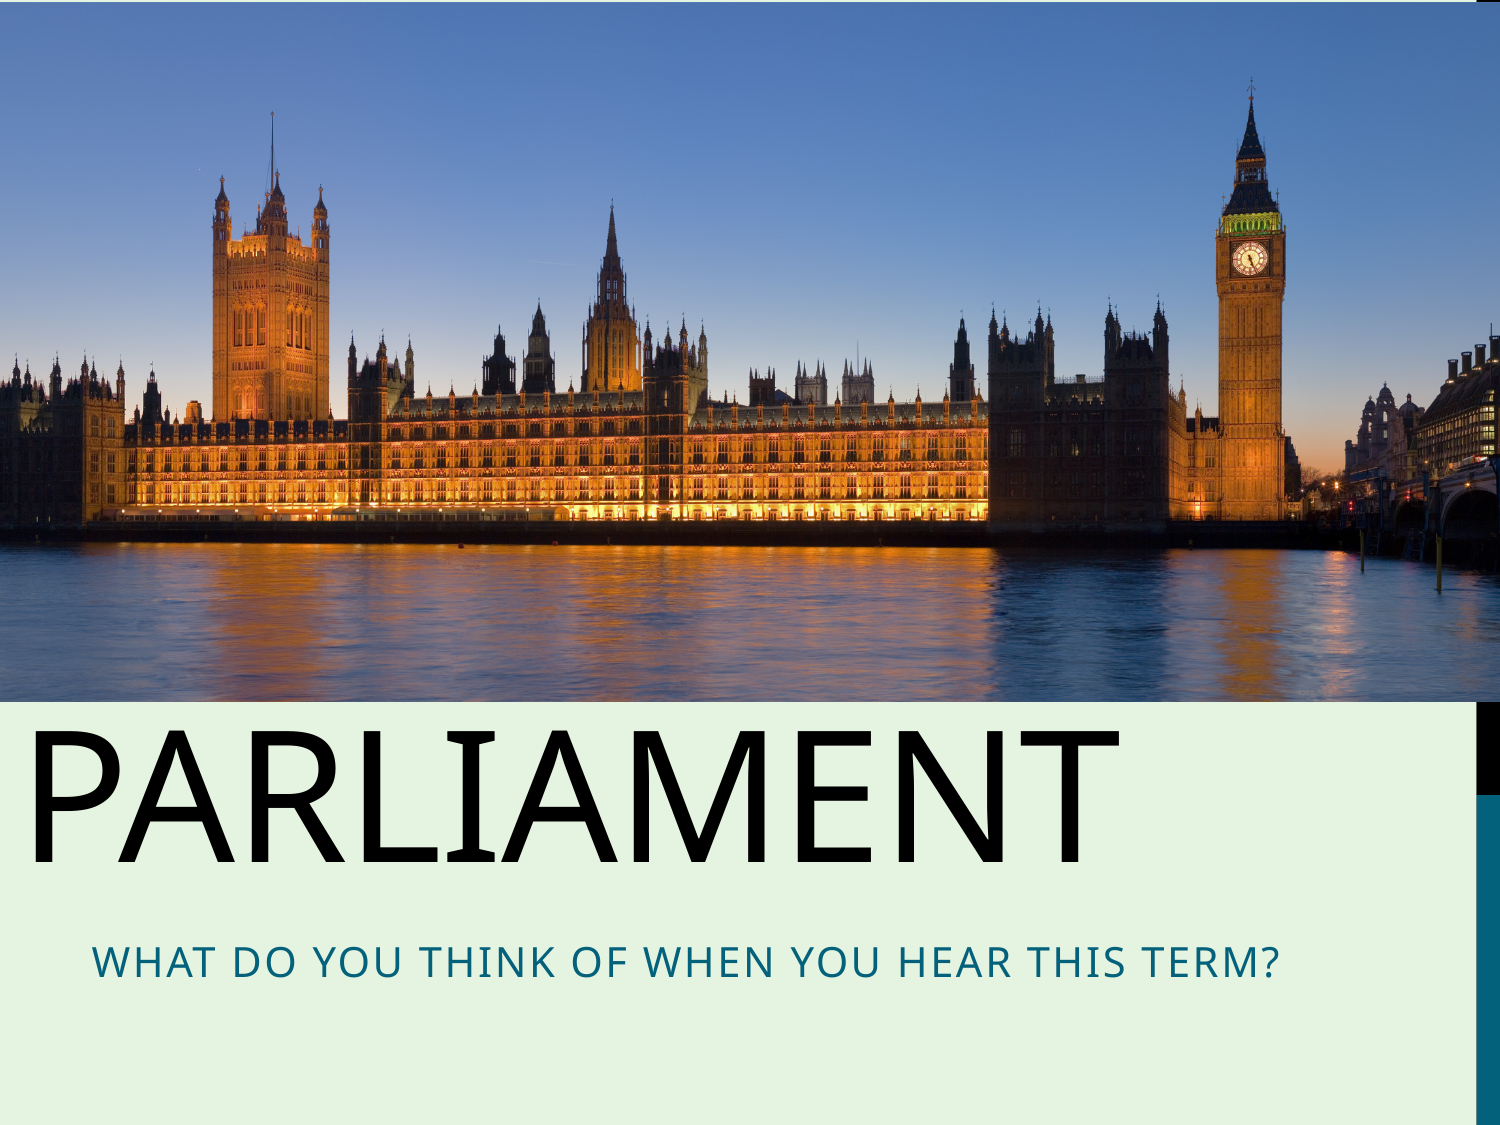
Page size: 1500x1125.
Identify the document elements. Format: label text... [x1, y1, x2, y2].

picture [0, 2, 1500, 703]
title Parliament [3, 748, 1458, 910]
subtitle What do you think of when you hear this term? [76, 928, 1436, 1125]
